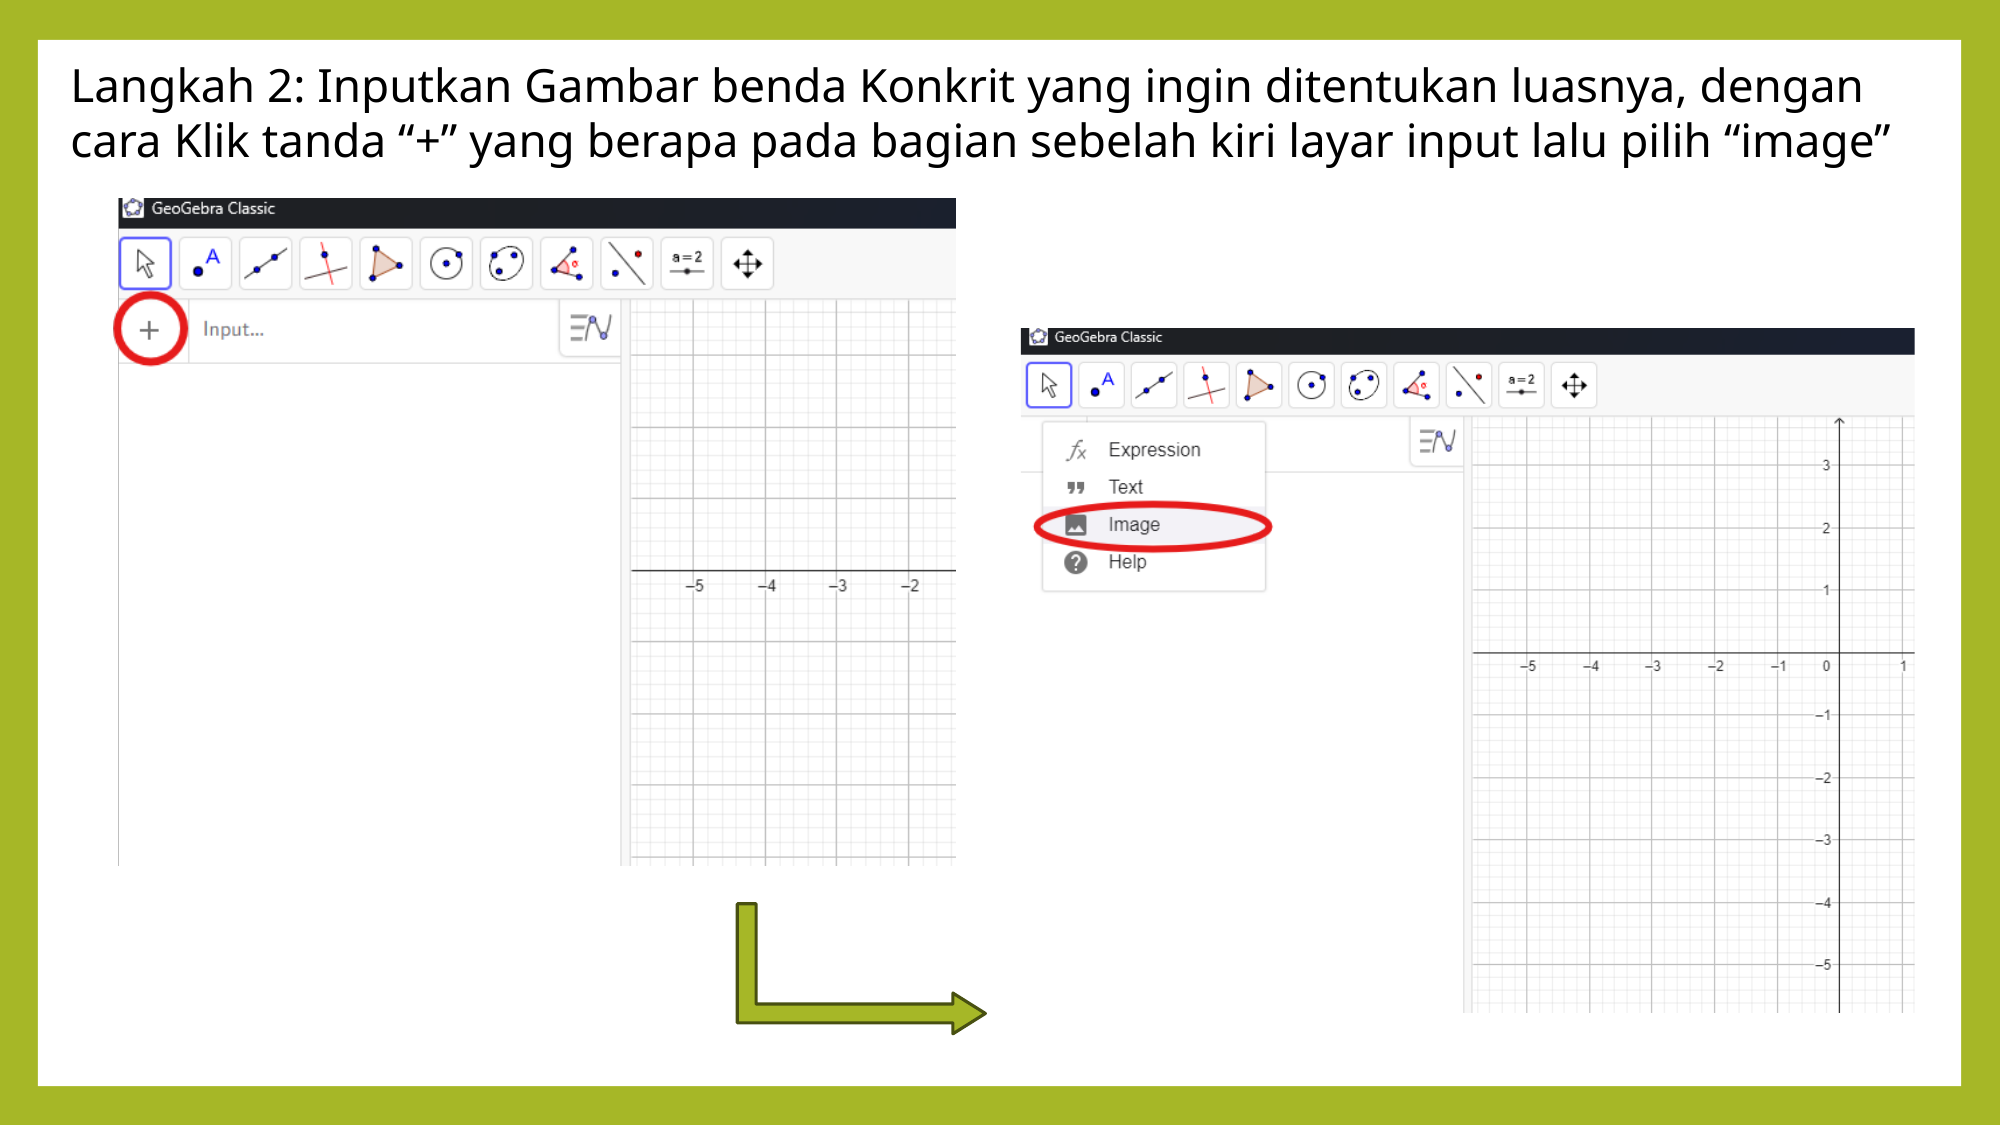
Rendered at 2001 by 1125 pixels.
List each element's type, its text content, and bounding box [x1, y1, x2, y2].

list Langkah 2: Inputkan Gambar benda Konkrit yang ingin ditentukan luasnya, dengan cara Klik tanda “+” yang berapa pada bagian sebelah kiri layar input lalu pilih “image” [47, 49, 1948, 1073]
text_box [735, 902, 987, 1036]
picture [1020, 328, 1916, 1014]
picture [112, 198, 957, 866]
